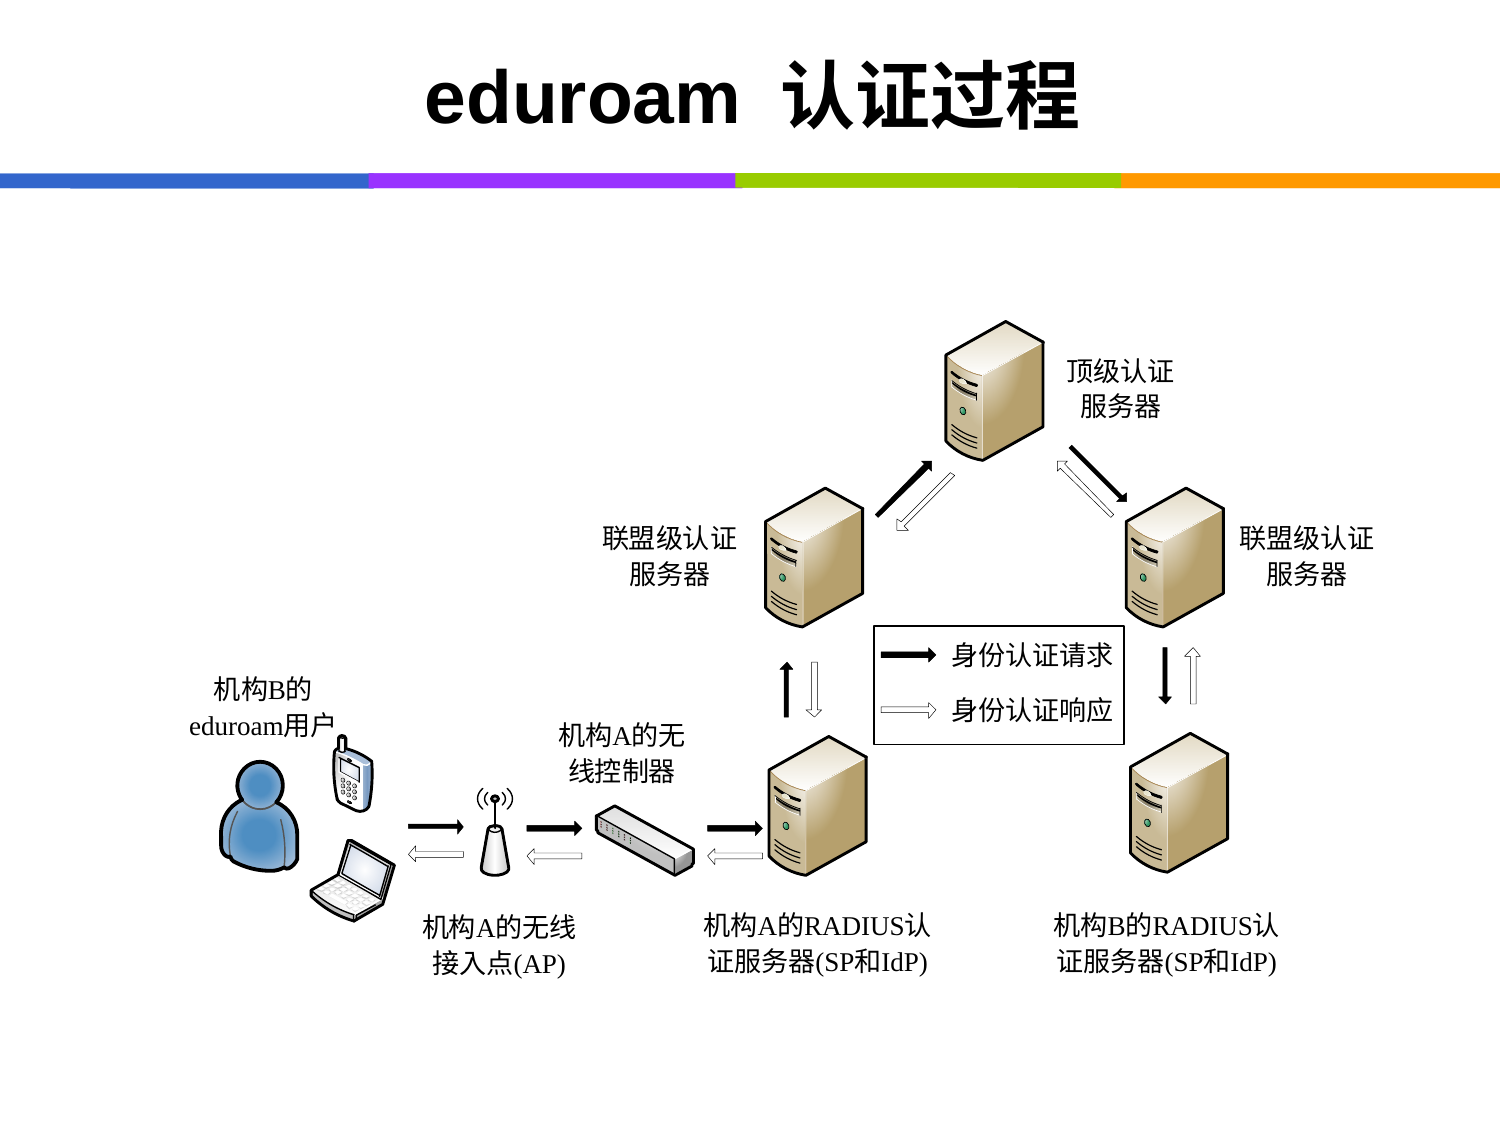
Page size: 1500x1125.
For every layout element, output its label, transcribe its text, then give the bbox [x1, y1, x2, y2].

title eduroam 认证过程 [50, 37, 1455, 146]
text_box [175, 316, 1392, 985]
